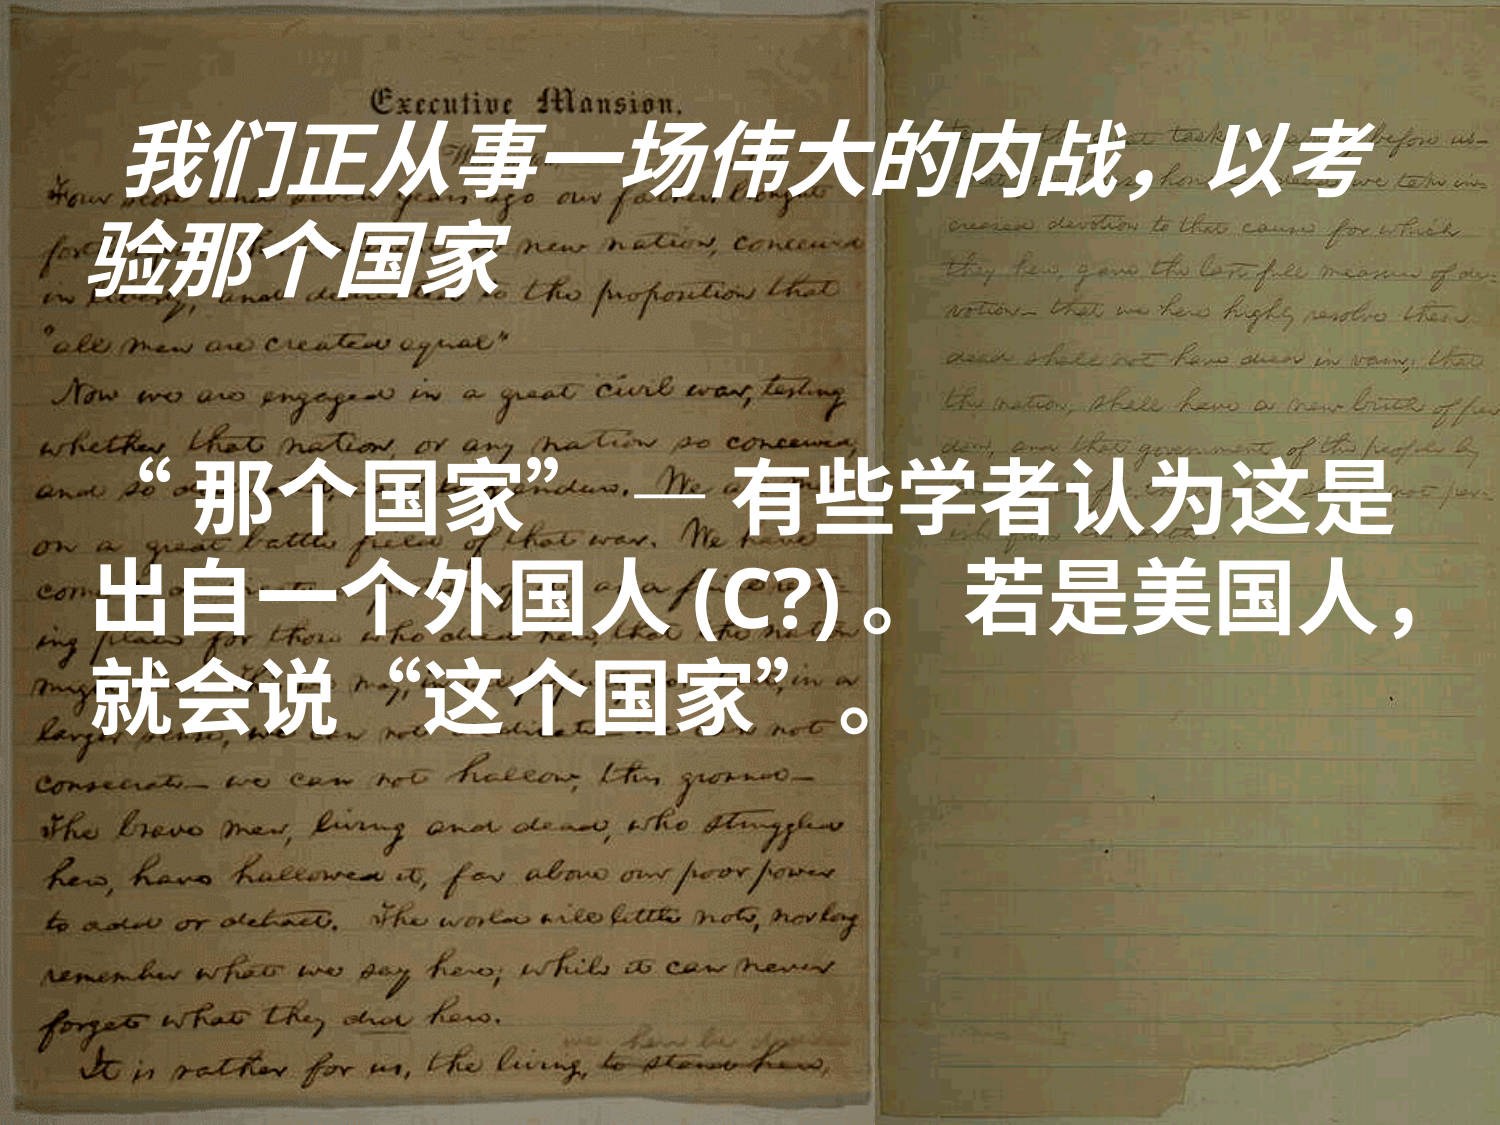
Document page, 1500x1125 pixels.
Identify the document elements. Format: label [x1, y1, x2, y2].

text_box [0, 0, 1500, 1125]
